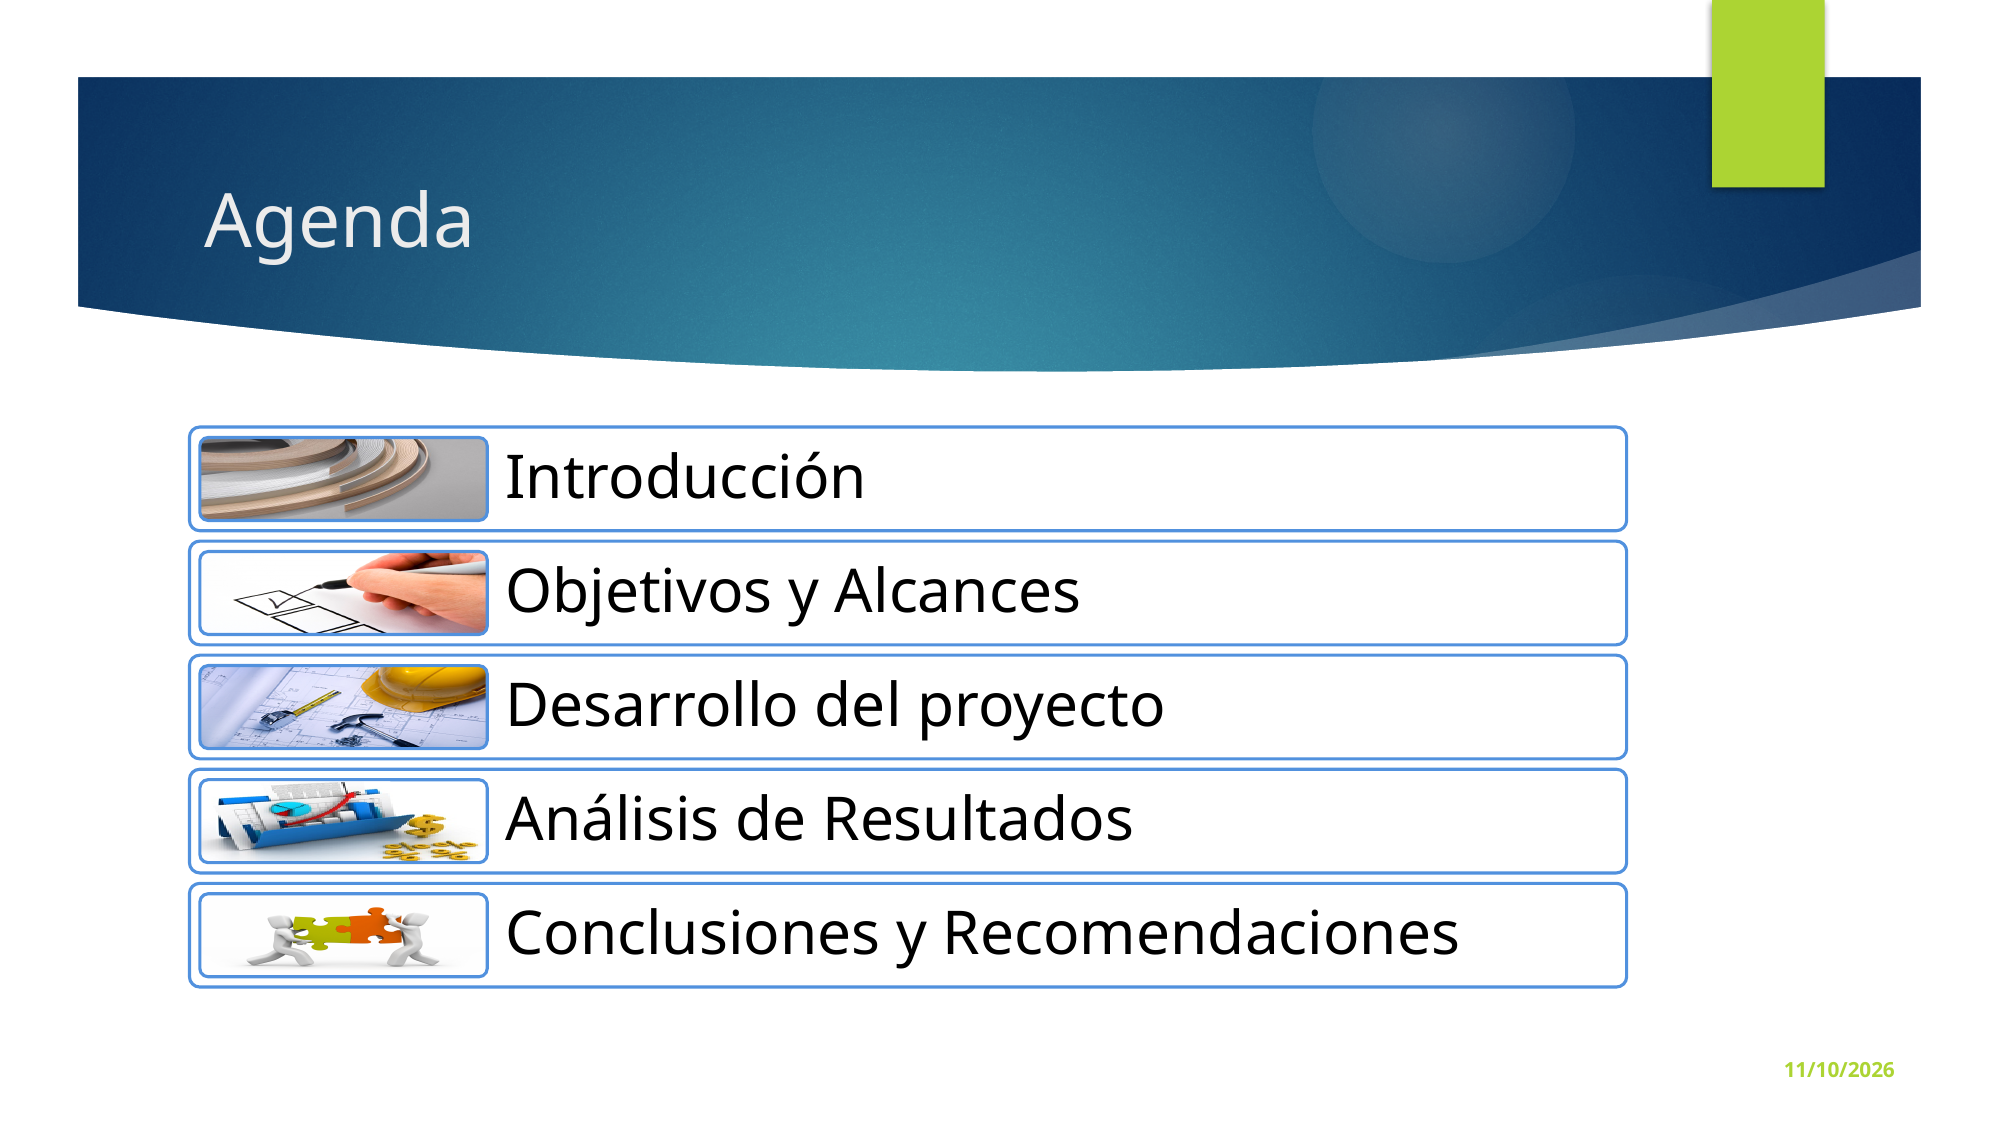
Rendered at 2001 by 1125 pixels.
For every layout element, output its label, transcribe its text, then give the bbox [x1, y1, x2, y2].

text_box [198, 663, 489, 751]
text_box Introducción [187, 425, 1629, 533]
text_box [198, 549, 489, 637]
text_box Análisis de Resultados [187, 767, 1629, 875]
text_box [198, 892, 489, 979]
text_box Desarrollo del proyecto [187, 653, 1629, 761]
text_box Conclusiones y Recomendaciones [187, 881, 1629, 989]
text_box [198, 435, 489, 523]
text_box [198, 778, 489, 865]
title Agenda [189, 159, 1627, 276]
text_box Objetivos y Alcances [187, 539, 1629, 647]
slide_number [1747, 1048, 1910, 1099]
